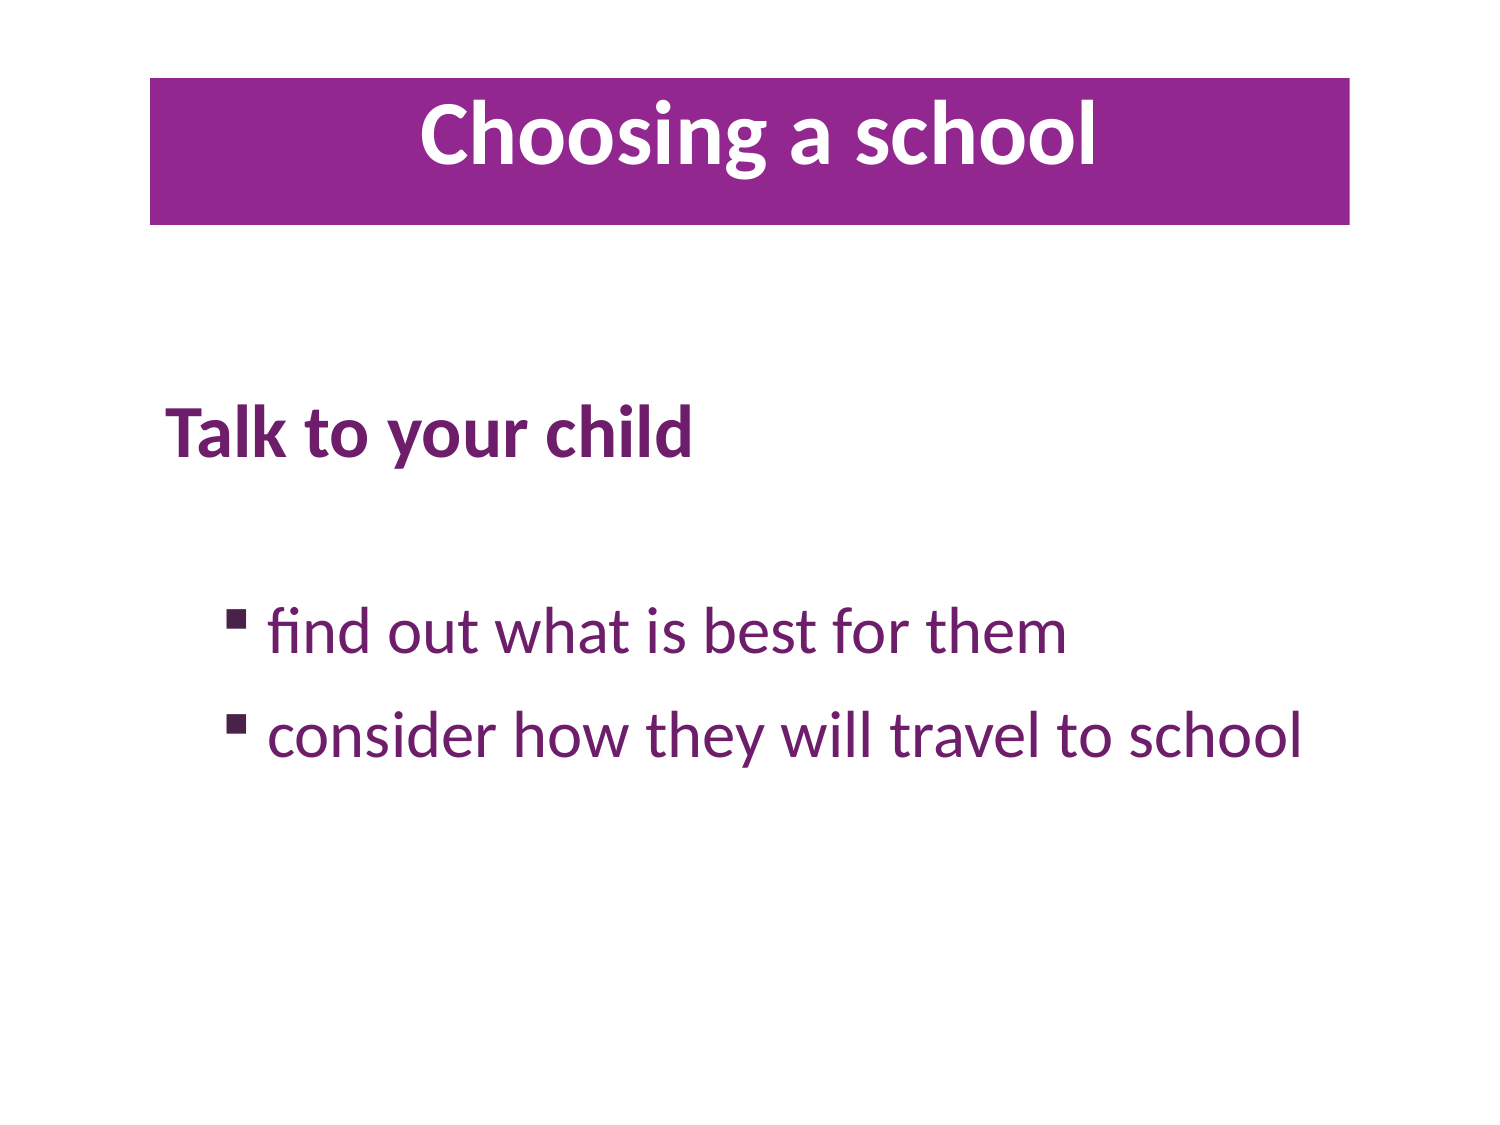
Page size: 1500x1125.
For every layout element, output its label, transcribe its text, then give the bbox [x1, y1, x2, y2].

list Talk to your child find out what is best for them consider how they will travel to school [150, 385, 1447, 1023]
title Choosing a school [150, 78, 1350, 225]
